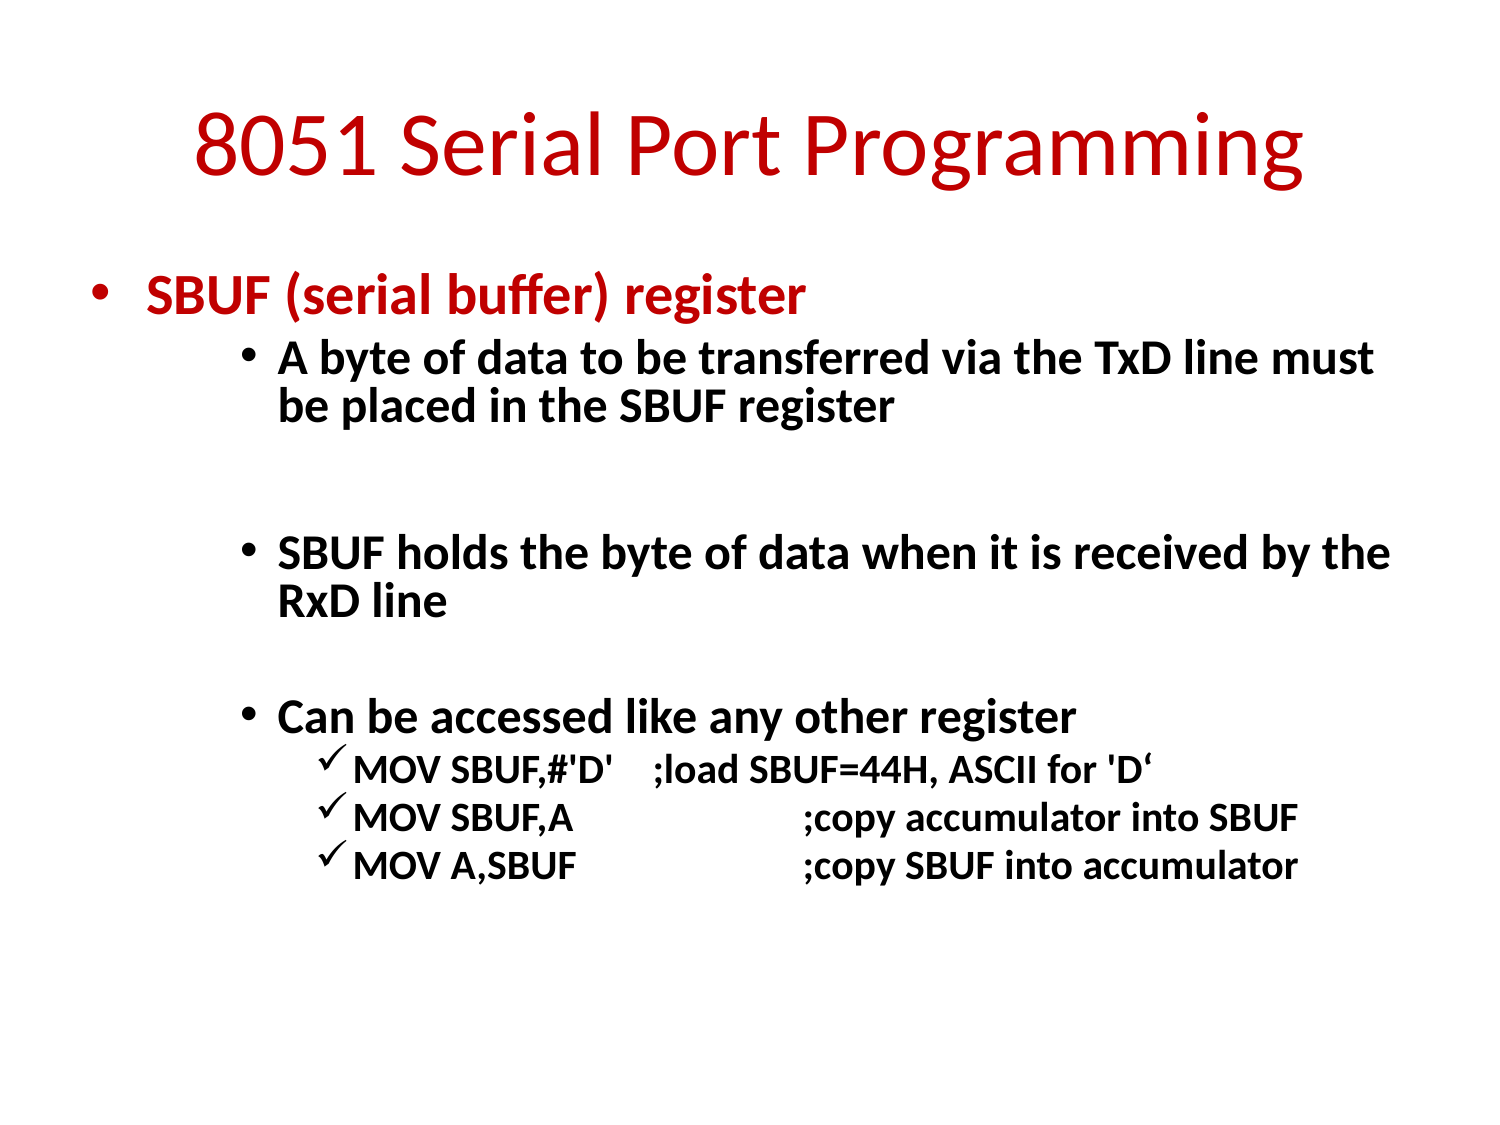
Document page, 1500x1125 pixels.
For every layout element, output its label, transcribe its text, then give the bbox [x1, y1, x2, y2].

title 8051 Serial Port Programming [75, 45, 1425, 233]
list SBUF (serial buffer) register A byte of data to be transferred via the TxD line must be placed in the SBUF register SBUF holds the byte of data when it is received by the RxD line Can be accessed like any other register MOV SBUF,#'D' ;load SBUF=44H, ASCII for 'D‘ MOV SBUF,A ;copy accumulator into SBUF MOV A,SBUF ;copy SBUF into accumulator [75, 262, 1425, 1005]
